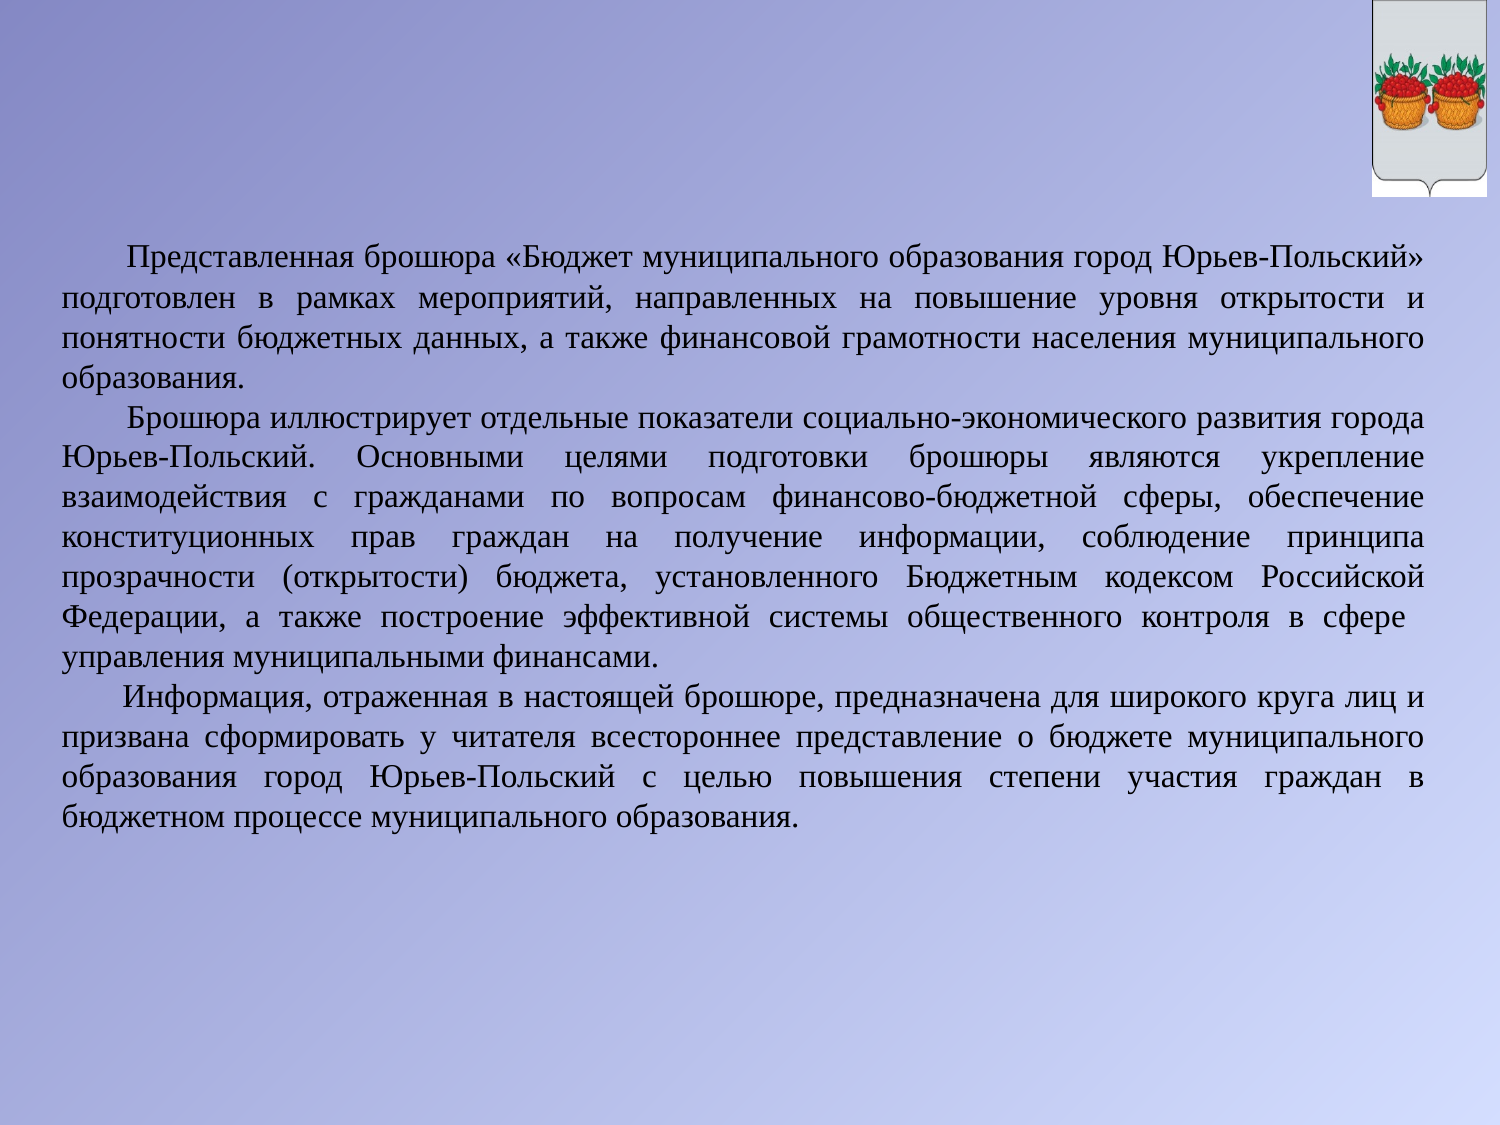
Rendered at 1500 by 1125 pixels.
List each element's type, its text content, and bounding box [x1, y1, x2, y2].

picture [1371, 0, 1488, 197]
text_box Представленная брошюра «Бюджет муниципального образования город Юрьев-Польский» подготовлен в рамках мероприятий, направленных на повышение уровня открытости и понятности бюджетных данных, а также финансовой грамотности населения муниципального образования. Брошюра иллюстрирует отдельные показатели социально-экономического развития города Юрьев-Польский. Основными целями подготовки брошюры являются укрепление взаимодействия с гражданами по вопросам финансово-бюджетной сферы, обеспечение конституционных прав граждан на получение информации, соблюдение принципа прозрачности (открытости) бюджета, установленного Бюджетным кодексом Российской Федерации, а также построение эффективной системы общественного контроля в сфере управления муниципальными финансами. Информация, отраженная в настоящей брошюре, предназначена для широкого круга лиц и призвана сформировать у читателя всестороннее представление о бюджете муниципального образования город Юрьев-Польский с целью повышения степени участия граждан в бюджетном процессе муниципального образования. [46, 222, 1442, 842]
